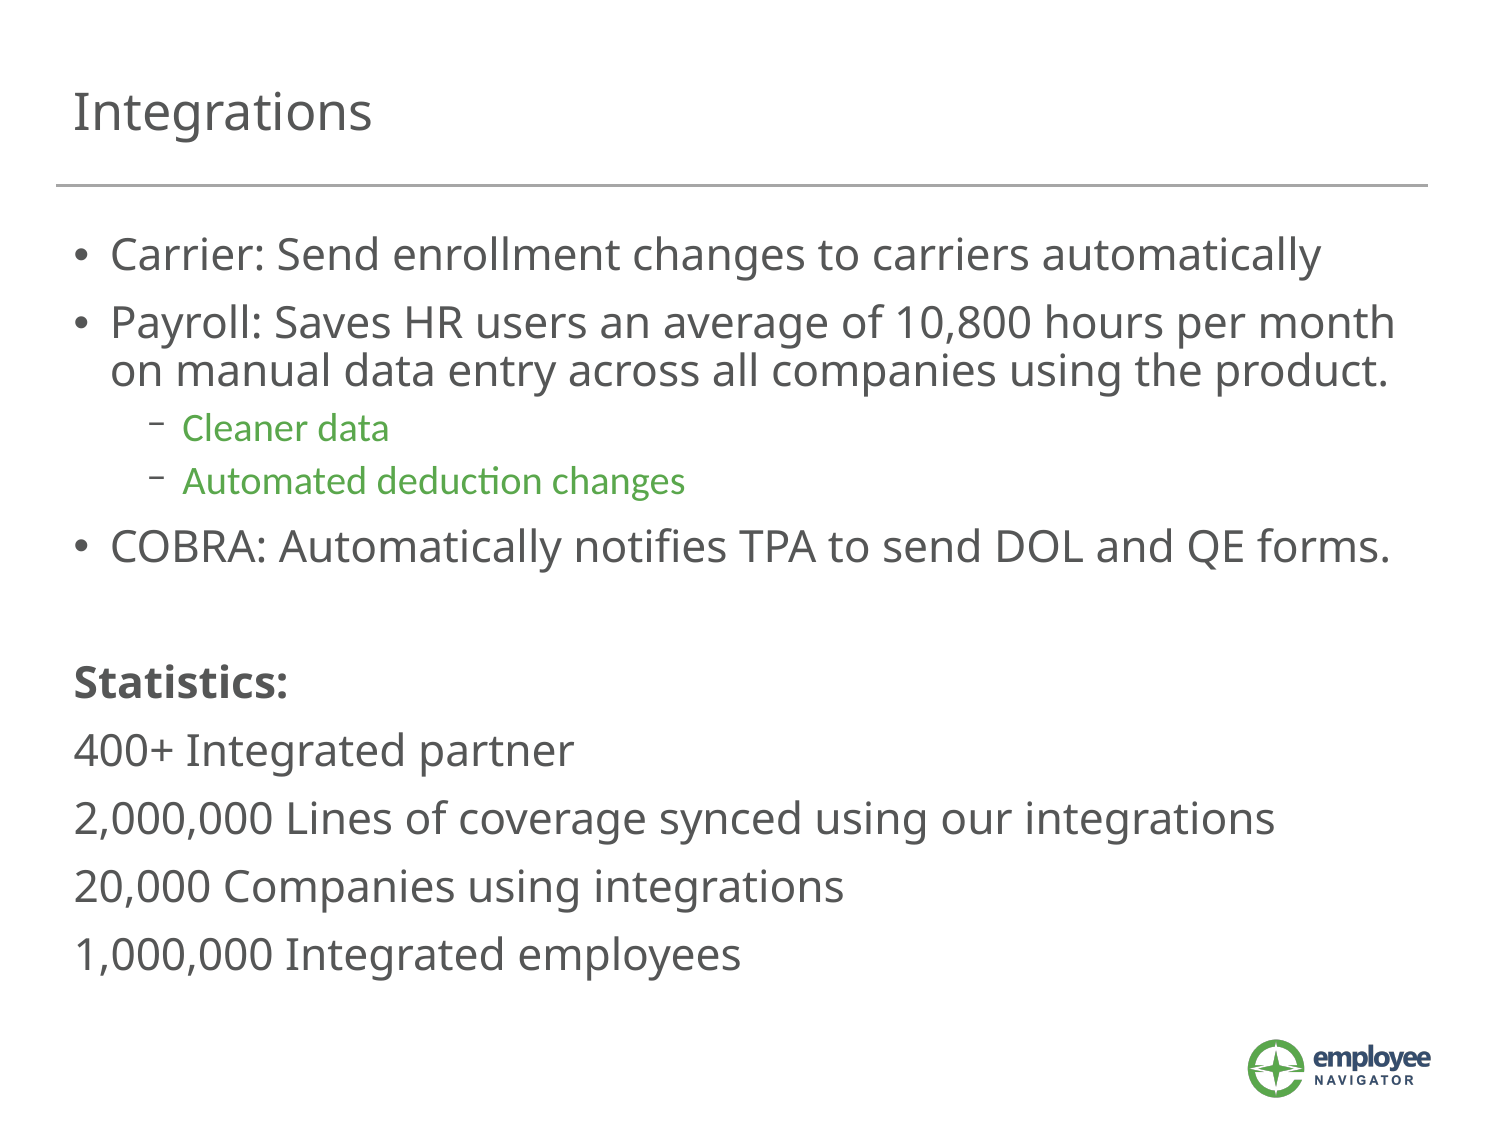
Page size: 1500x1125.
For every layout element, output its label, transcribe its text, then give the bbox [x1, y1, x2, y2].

picture [1247, 1039, 1431, 1098]
list Carrier: Send enrollment changes to carriers automatically Payroll: Saves HR users an average of 10,800 hours per month on manual data entry across all companies using the product. Cleaner data Automated deduction changes COBRA: Automatically notifies TPA to send DOL and QE forms. Statistics: 400+ Integrated partner 2,000,000 Lines of coverage synced using our integrations 20,000 Companies using integrations 1,000,000 Integrated employees [58, 224, 1431, 1002]
title Integrations [58, 44, 1431, 183]
